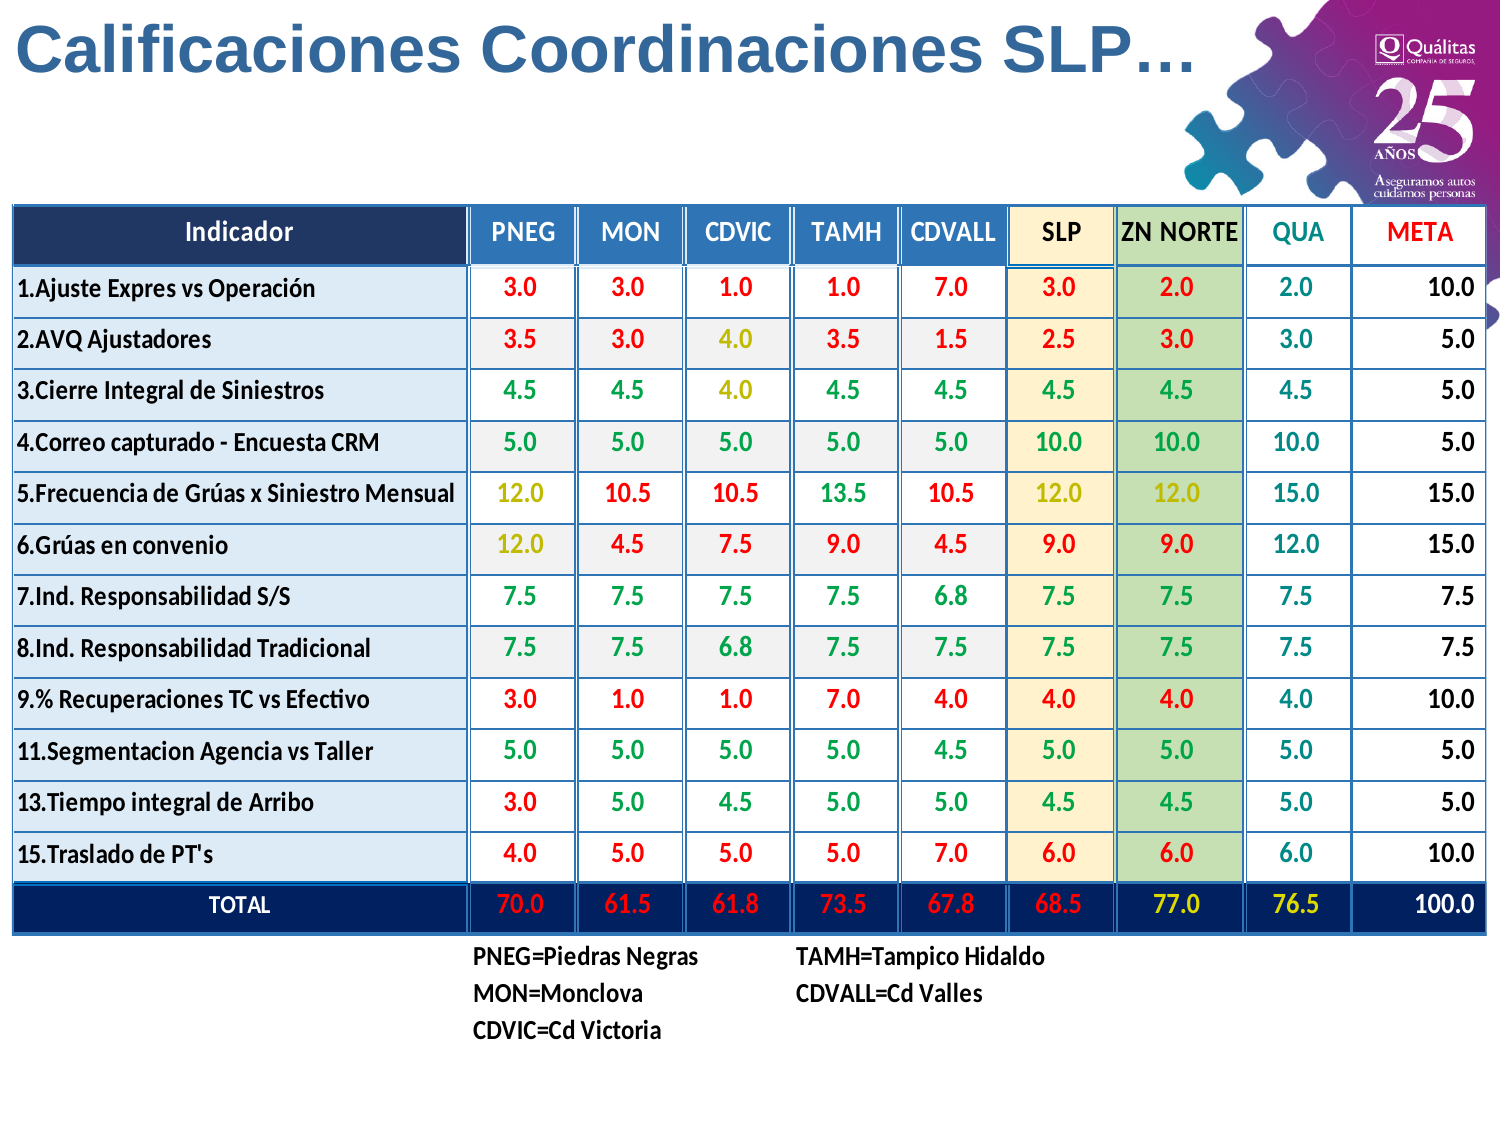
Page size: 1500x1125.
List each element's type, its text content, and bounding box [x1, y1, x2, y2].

picture [0, 0, 1500, 1125]
text_box Calificaciones Coordinaciones SLP… [0, 1, 1238, 90]
